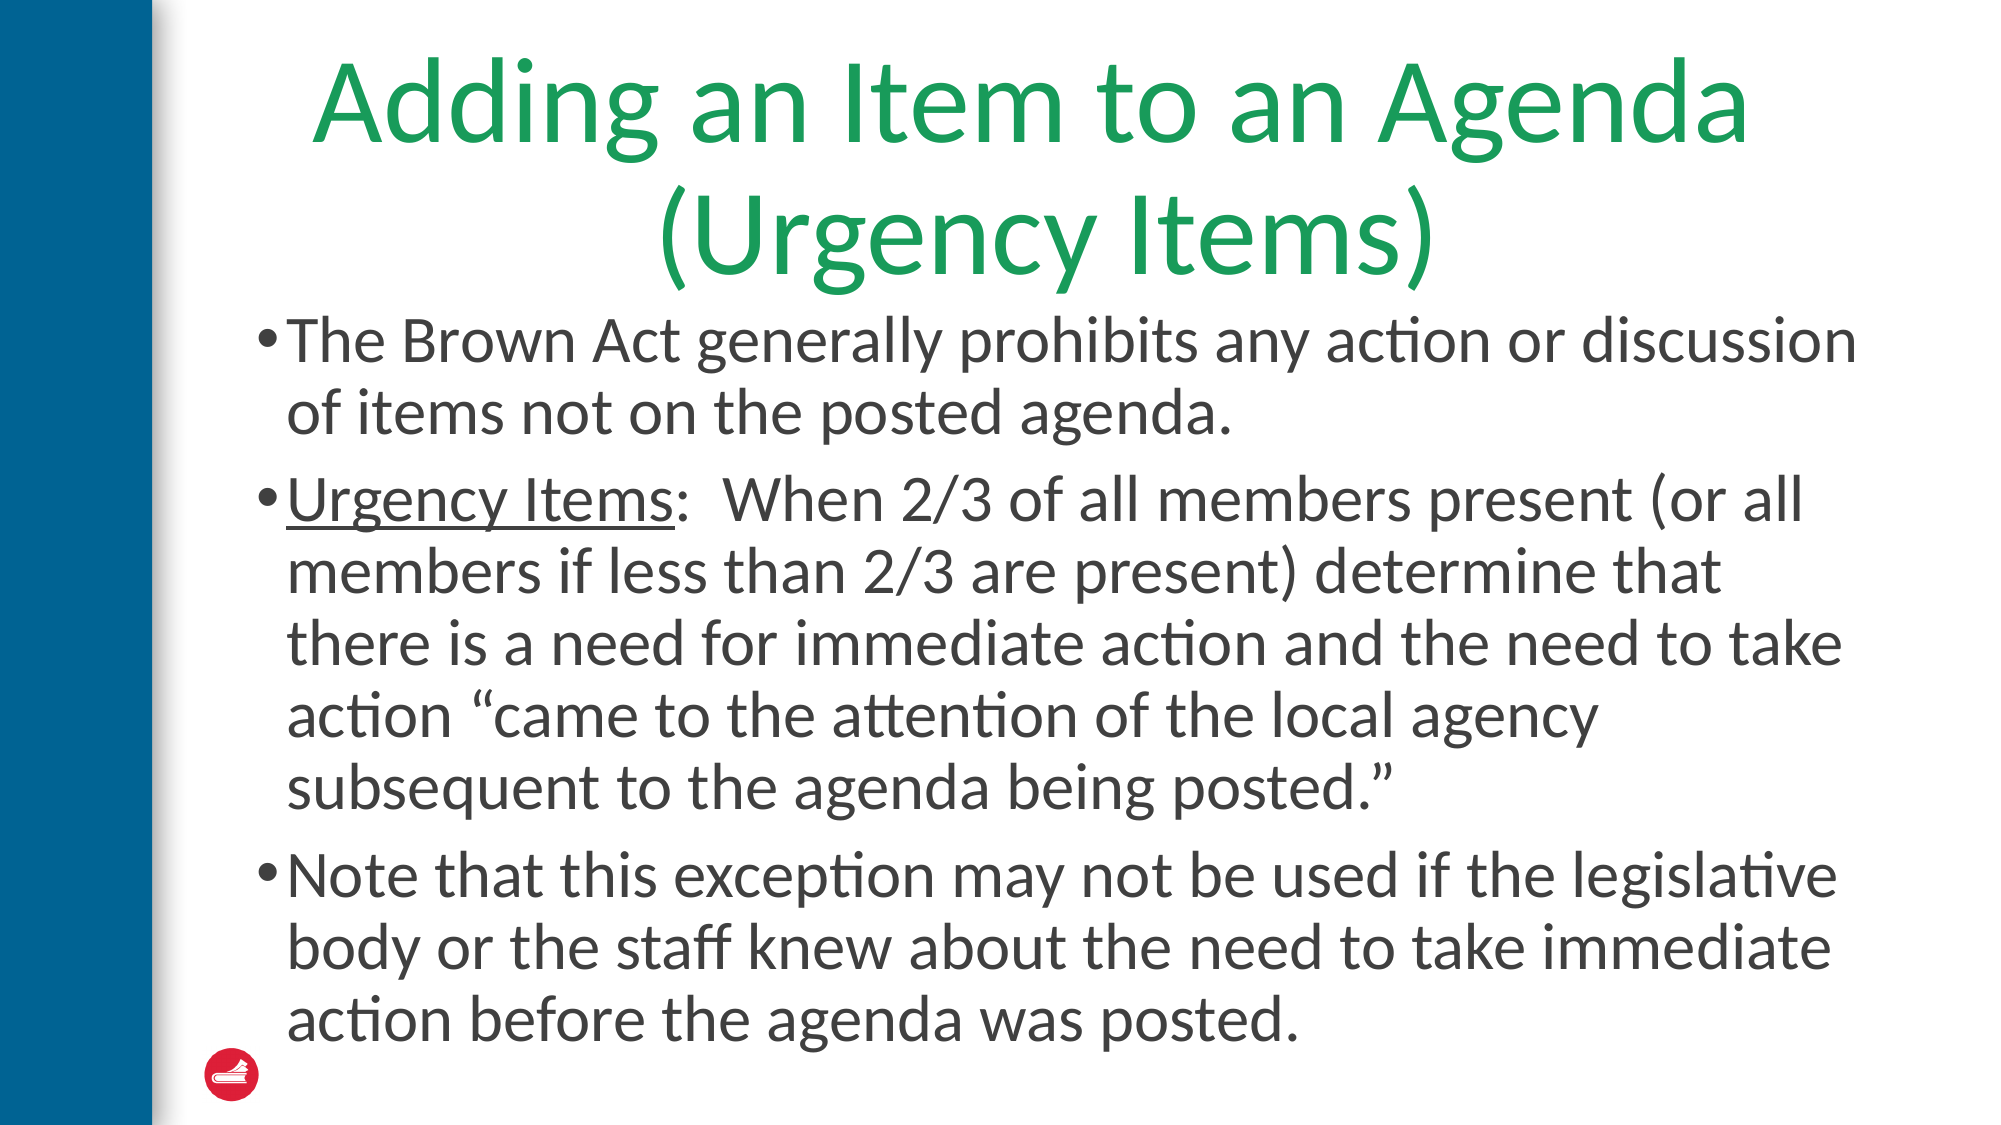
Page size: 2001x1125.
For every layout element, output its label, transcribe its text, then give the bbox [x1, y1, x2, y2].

title Adding an Item to an Agenda (Urgency Items) [209, 59, 1858, 278]
picture [202, 1046, 260, 1103]
list The Brown Act generally prohibits any action or discussion of items not on the posted agenda. Urgency Items: When 2/3 of all members present (or all members if less than 2/3 are present) determine that there is a need for immediate action and the need to take action “came to the attention of the local agency subsequent to the agenda being posted.” Note that this exception may not be used if the legislative body or the staff knew about the need to take immediate action before the agenda was posted. [236, 294, 1886, 1020]
